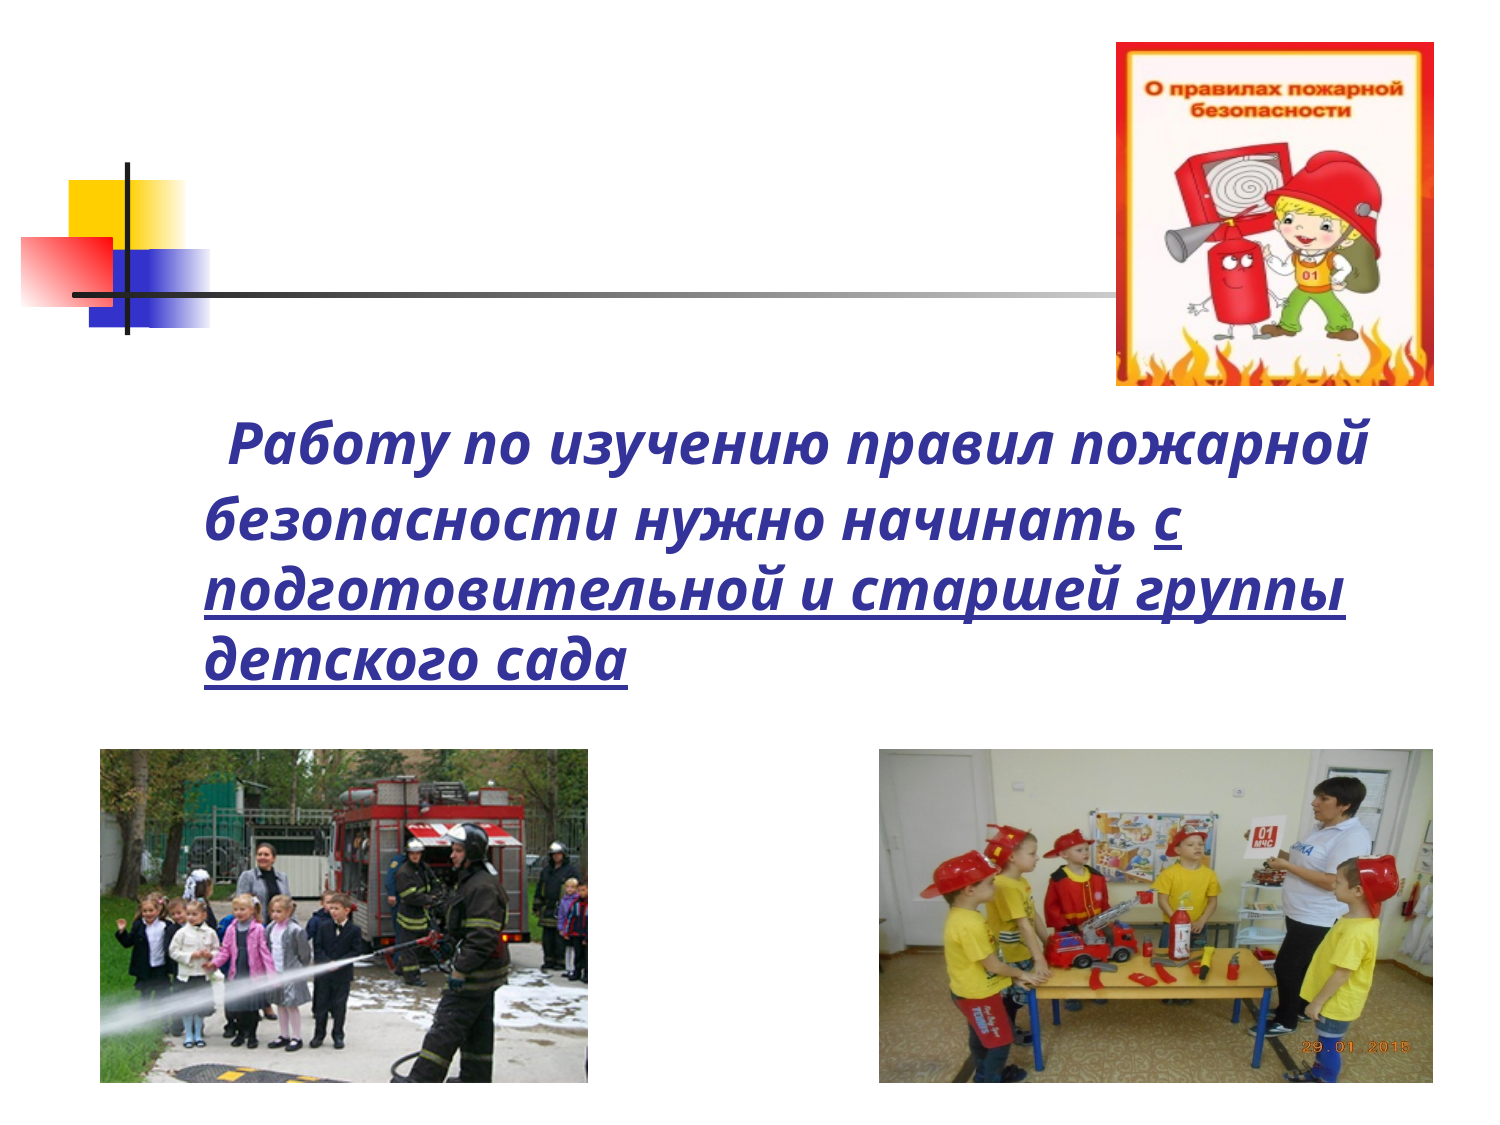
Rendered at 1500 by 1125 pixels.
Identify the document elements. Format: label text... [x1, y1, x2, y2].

picture [879, 749, 1434, 1083]
title Работу по изучению правил пожарной безопасности нужно начинать с подготовительной и старшей группы детского сада [188, 34, 1468, 701]
picture [1115, 42, 1434, 386]
picture [100, 749, 588, 1083]
